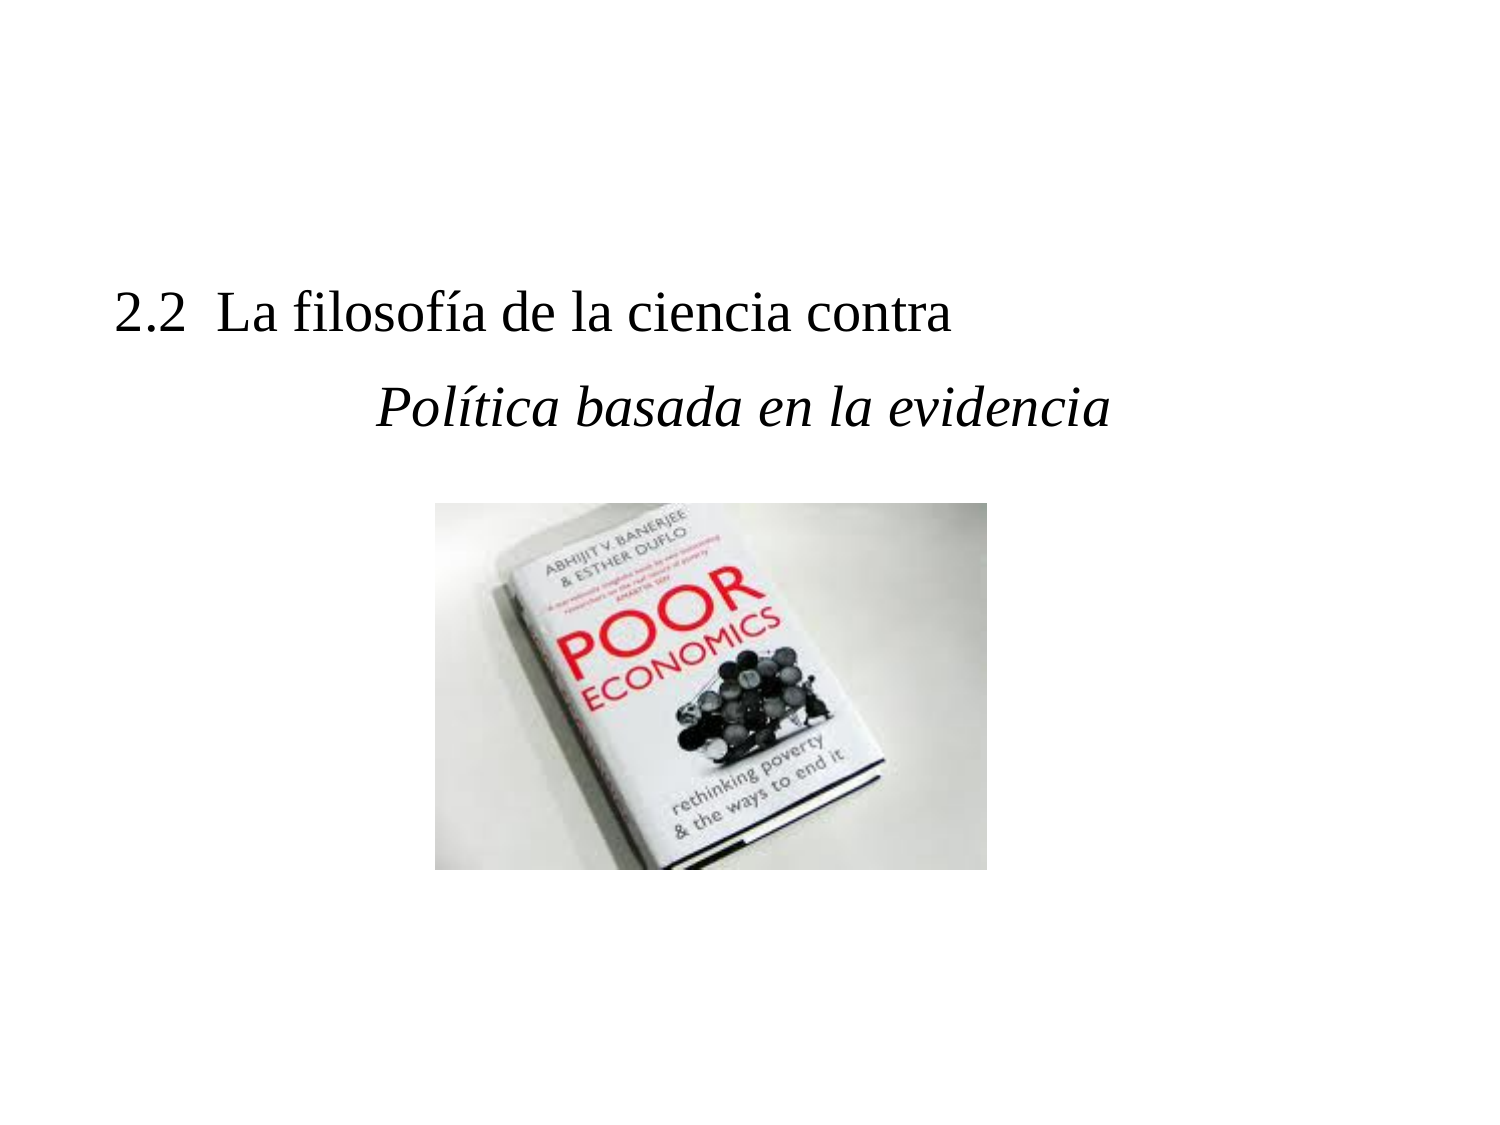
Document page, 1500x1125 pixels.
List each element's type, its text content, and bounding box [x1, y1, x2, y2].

text_box 2.2 La filosofía de la ciencia contra Política basada en la evidencia [100, 113, 1388, 541]
picture [435, 503, 987, 870]
